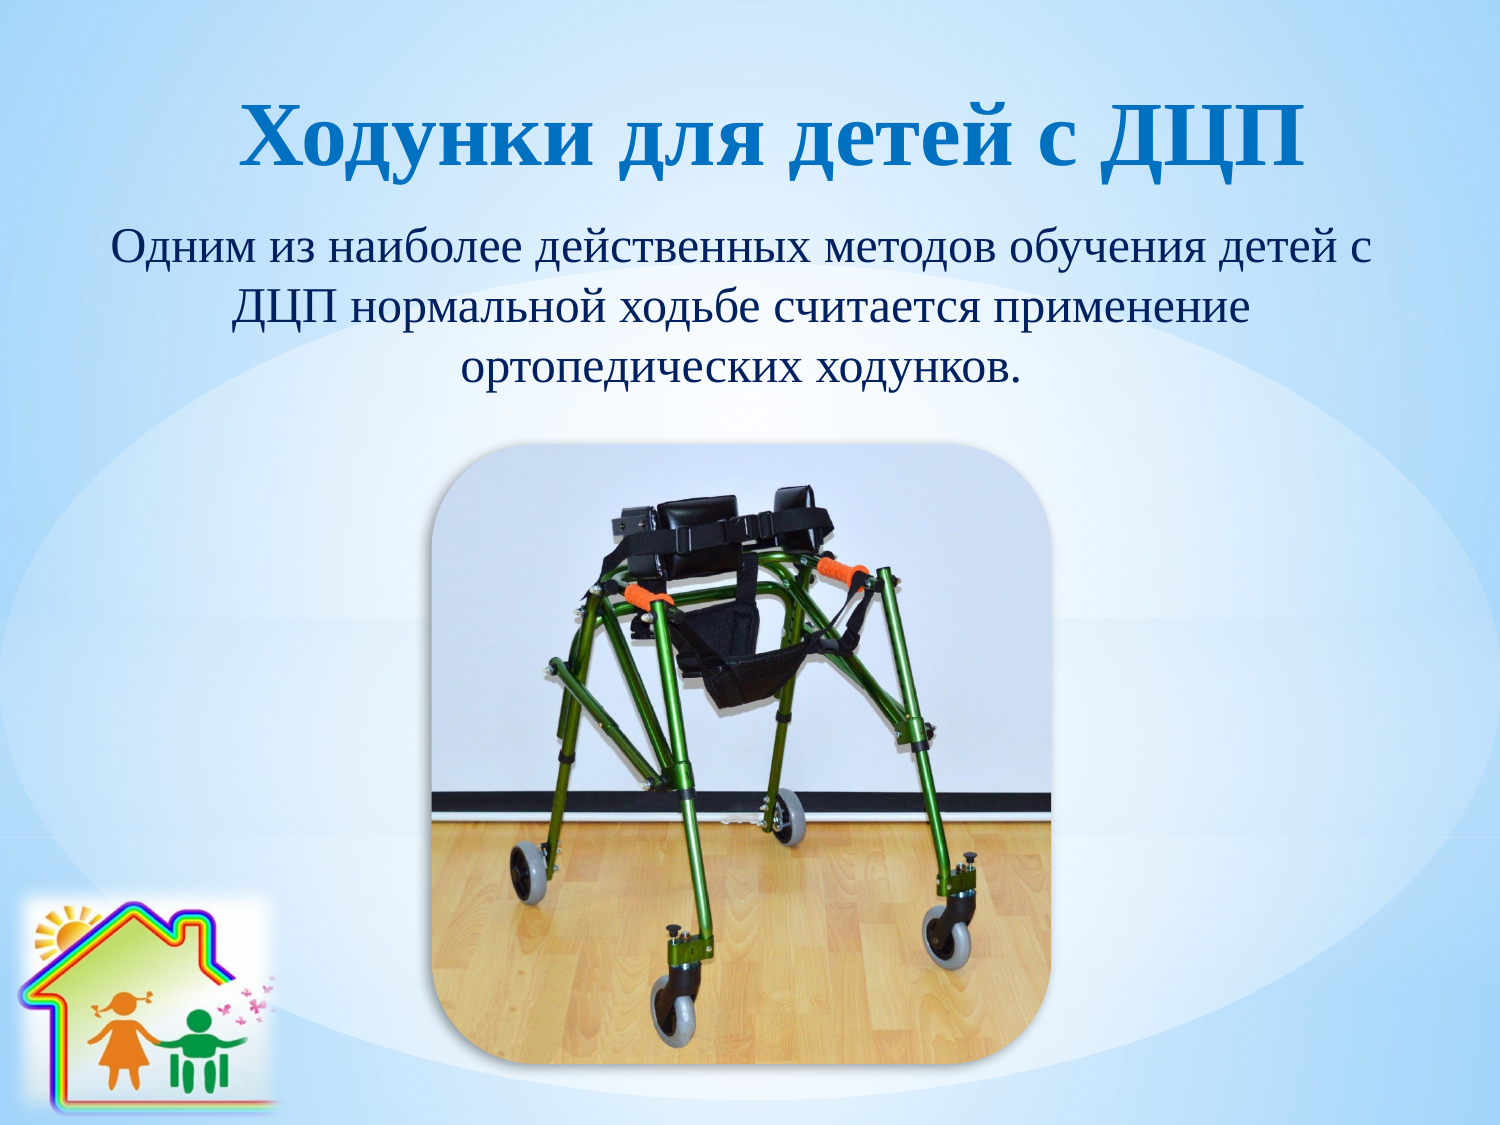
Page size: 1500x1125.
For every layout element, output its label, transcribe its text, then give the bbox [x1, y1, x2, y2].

text_box Одним из наиболее действенных методов обучения детей с ДЦП нормальной ходьбе считается применение ортопедических ходунков. [41, 204, 1442, 400]
picture [431, 444, 1052, 1065]
text_box Ходунки для детей с ДЦП [222, 66, 1323, 204]
picture [4, 878, 288, 1123]
